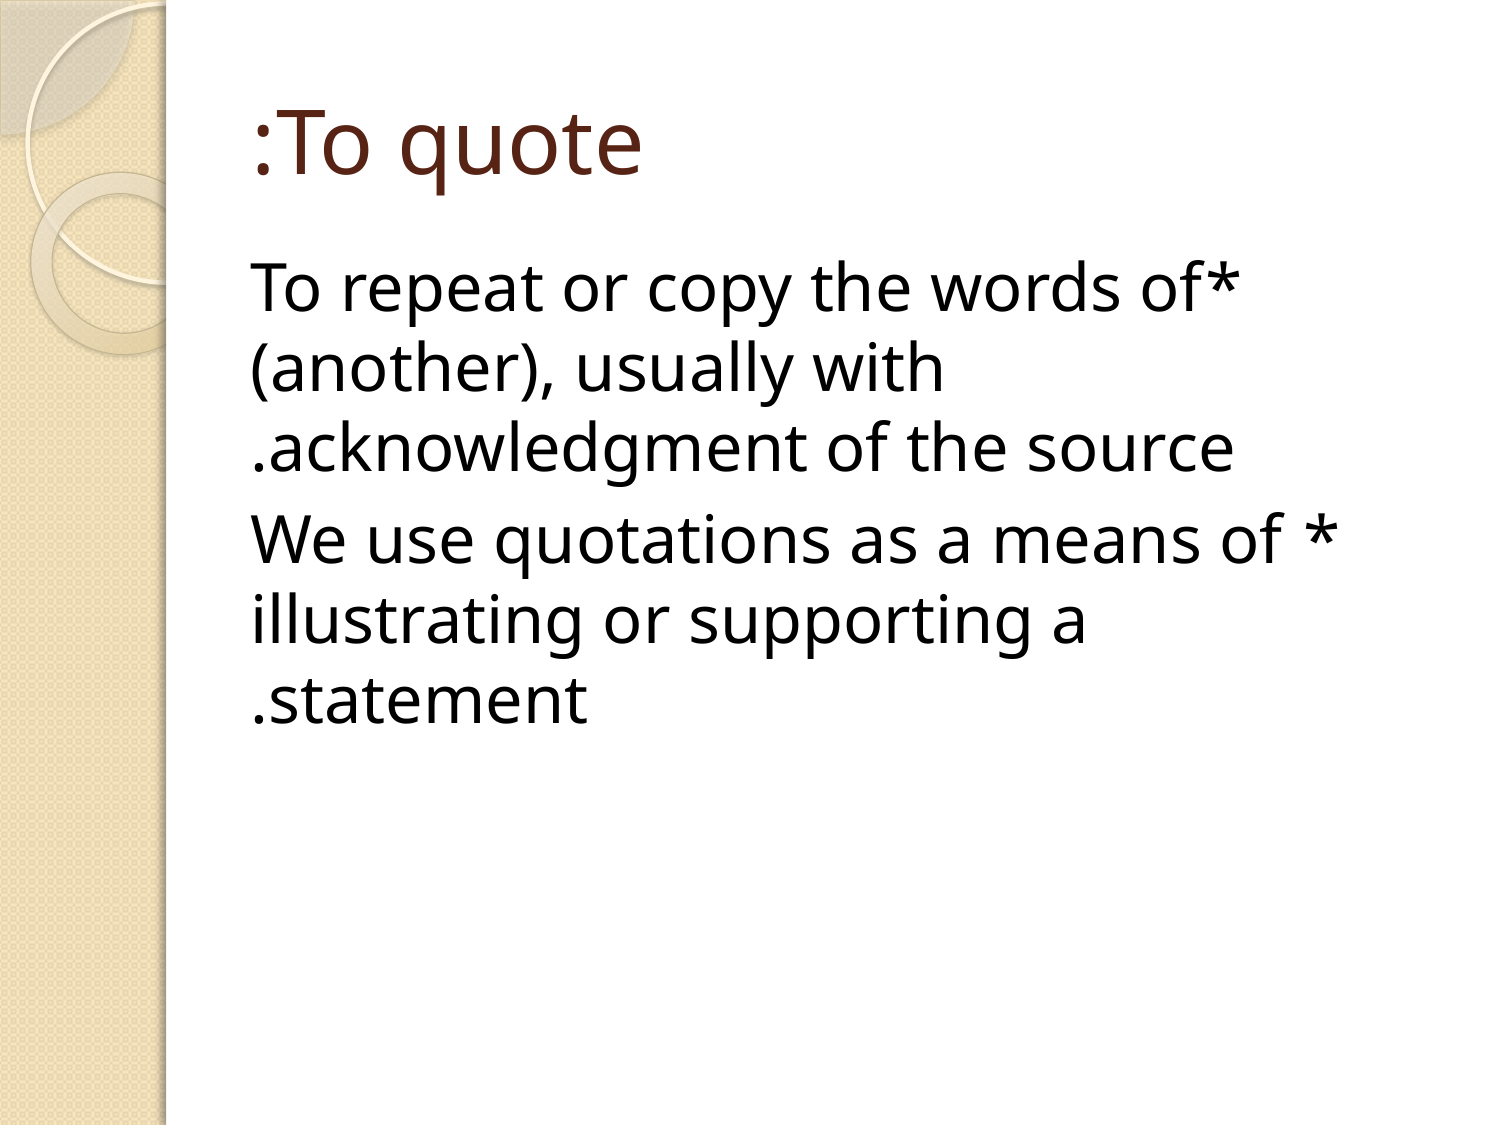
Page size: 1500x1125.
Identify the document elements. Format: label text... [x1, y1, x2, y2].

list *To repeat or copy the words of (another), usually with acknowledgment of the source. * We use quotations as a means of illustrating or supporting a statement. [235, 237, 1466, 1025]
title To quote: [235, 45, 1466, 233]
